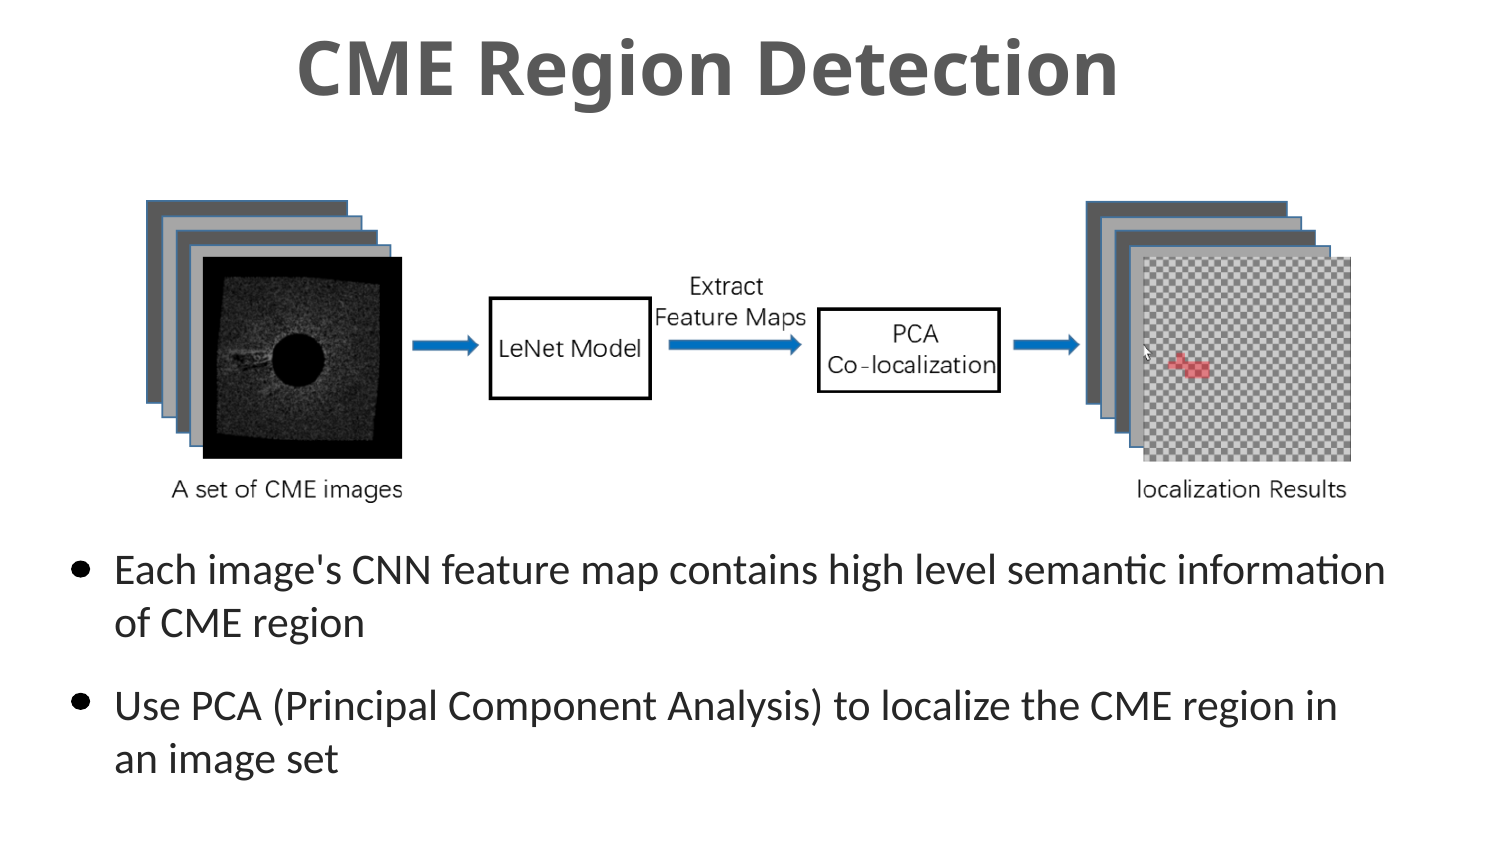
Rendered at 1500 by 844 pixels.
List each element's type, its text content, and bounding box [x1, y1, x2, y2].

text_box [69, 559, 92, 579]
text_box Each image's CNN feature map contains high level semantic information of CME region [99, 533, 1408, 654]
text_box [69, 691, 92, 711]
text_box Use PCA (Principal Component Analysis) to localize the CME region in an image set [99, 669, 1408, 790]
picture [146, 200, 1358, 511]
text_box CME Region Detection [280, 12, 1500, 118]
